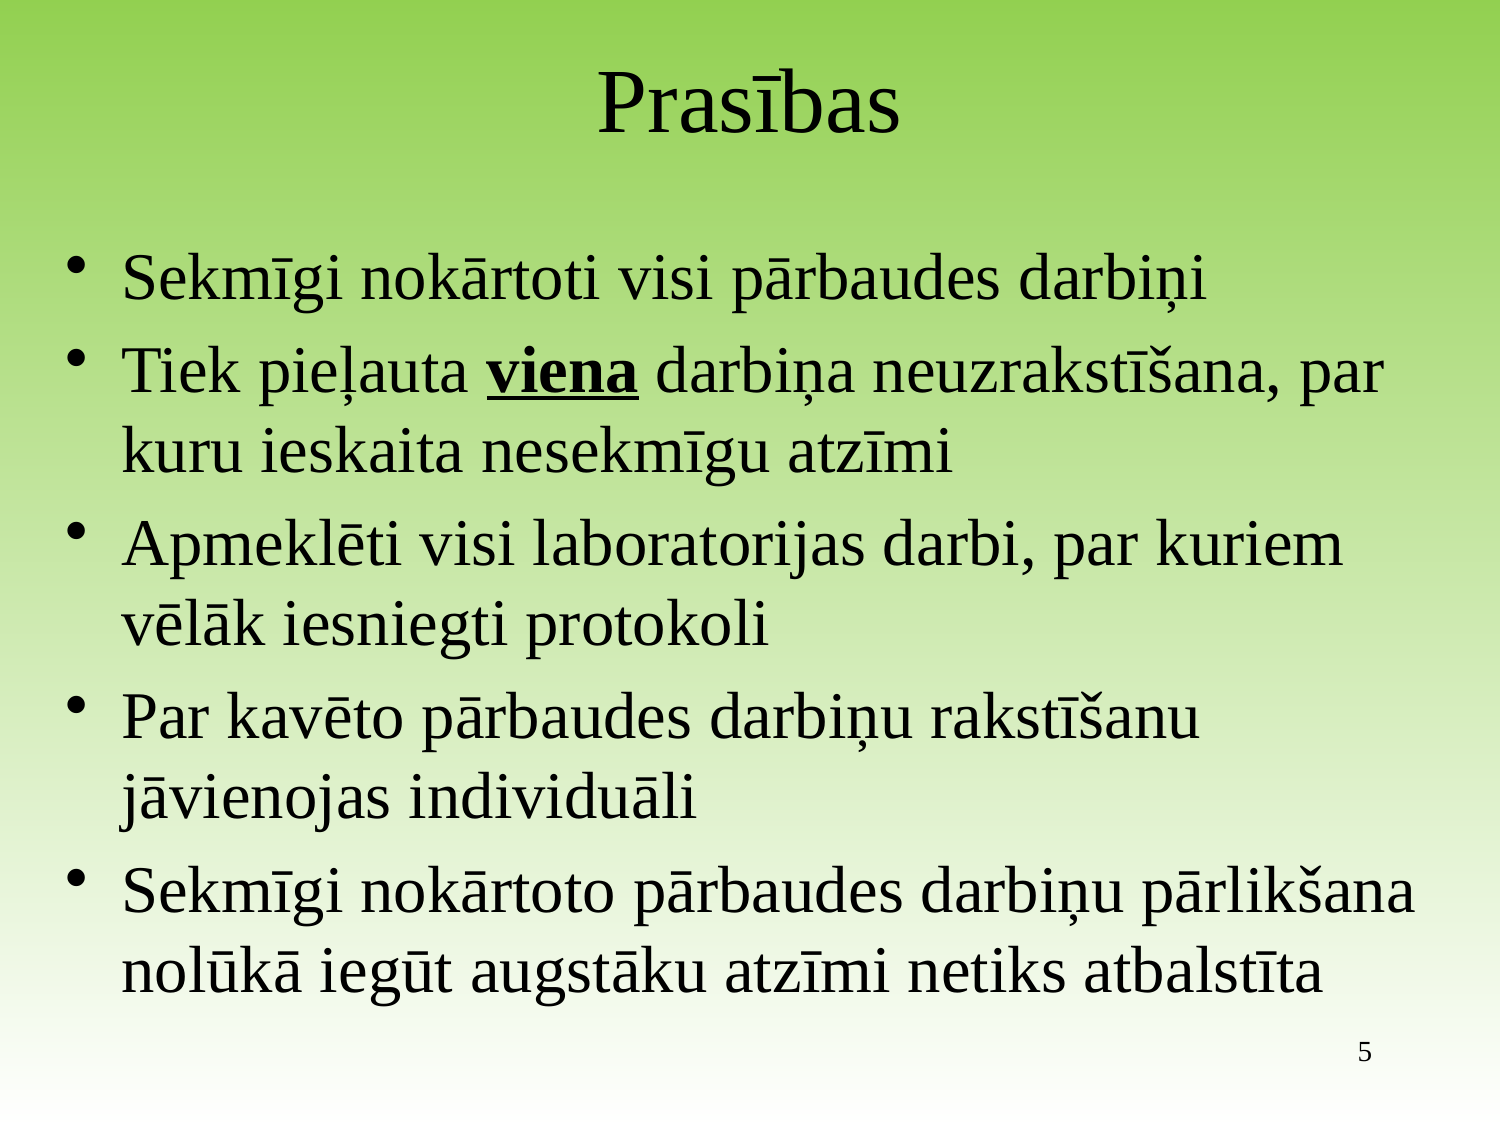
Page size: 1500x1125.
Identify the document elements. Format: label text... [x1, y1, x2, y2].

title Prasības [112, 2, 1388, 191]
list Sekmīgi nokārtoti visi pārbaudes darbiņi Tiek pieļauta viena darbiņa neuzrakstīšana, par kuru ieskaita nesekmīgu atzīmi Apmeklēti visi laboratorijas darbi, par kuriem vēlāk iesniegti protokoli Par kavēto pārbaudes darbiņu rakstīšanu jāvienojas individuāli Sekmīgi nokārtoto pārbaudes darbiņu pārlikšana nolūkā iegūt augstāku atzīmi netiks atbalstīta [50, 224, 1475, 1075]
slide_number 5 [1074, 1025, 1388, 1100]
